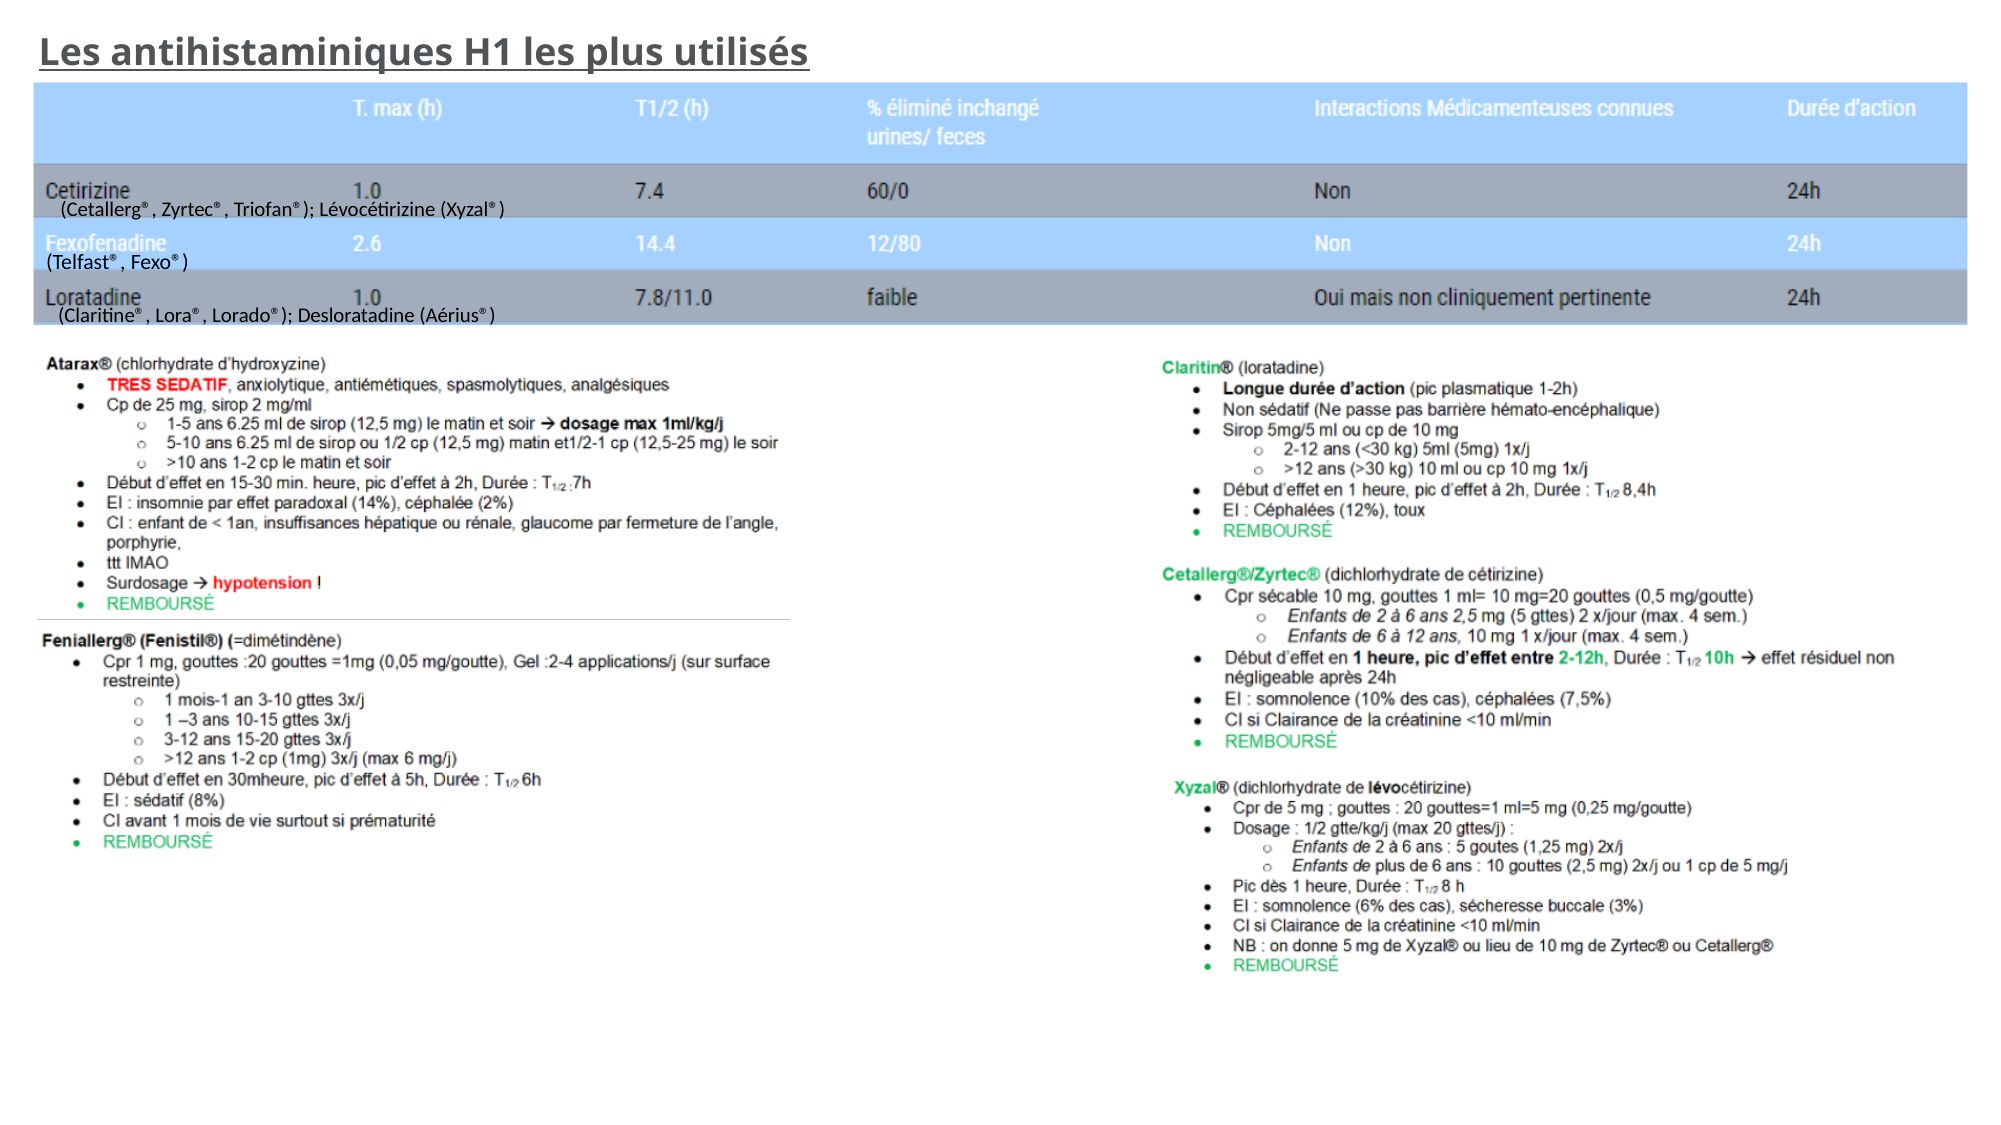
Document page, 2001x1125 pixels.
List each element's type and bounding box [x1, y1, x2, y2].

picture [1151, 350, 1930, 756]
picture [1166, 772, 1801, 979]
text_box [21, 20, 1968, 335]
picture [37, 349, 810, 857]
